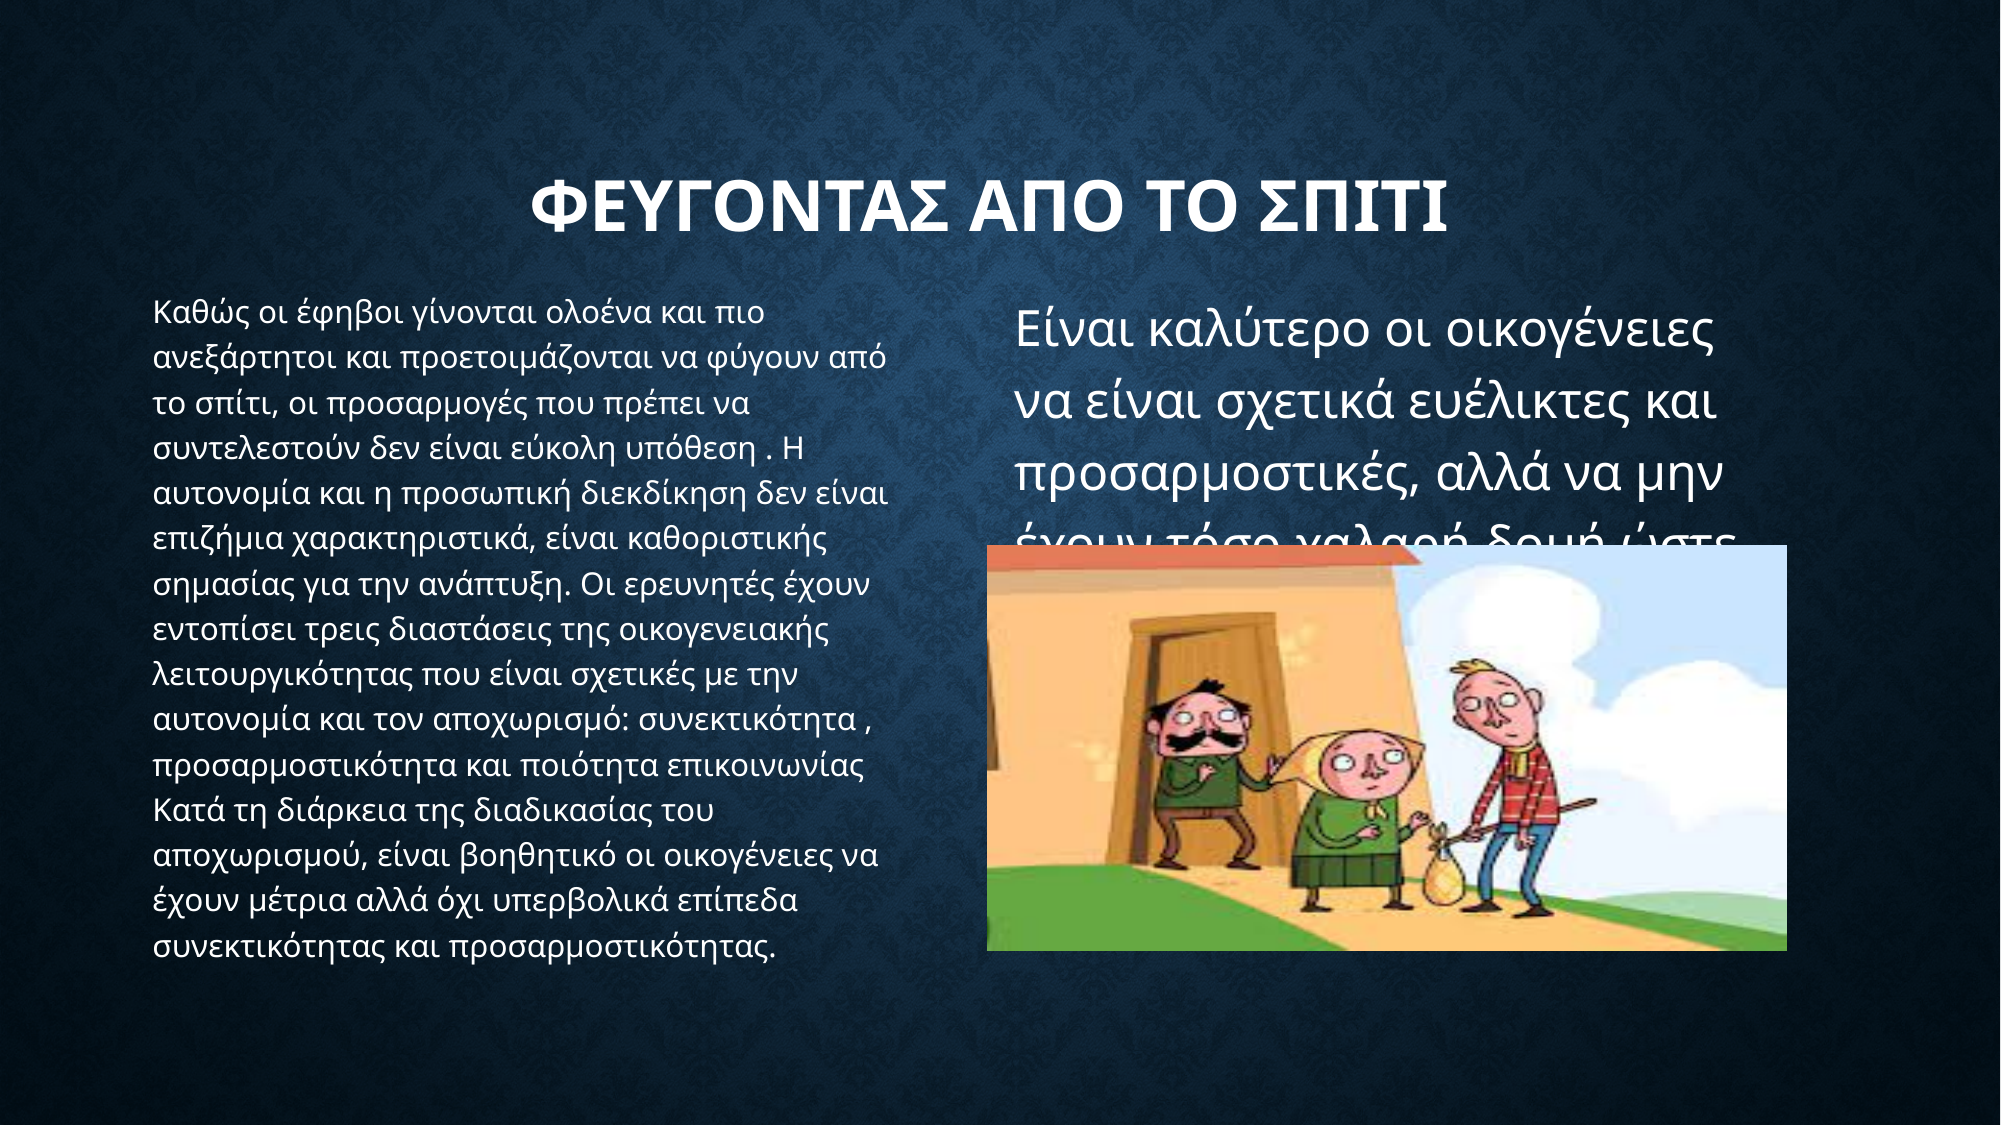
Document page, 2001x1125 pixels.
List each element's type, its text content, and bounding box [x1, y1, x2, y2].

picture [987, 545, 1787, 952]
title ΦΕΥΓΟΝΤΑΣ ΑΠΟ ΤΟ ΣΠΙΤΙ [149, 99, 1849, 318]
list Καθώς οι έφηβοι γίνονται ολοένα και πιο ανεξάρτητοι και προετοιμάζονται να φύγουν από το σπίτι, οι προσαρμογές που πρέπει να συντελεστούν δεν είναι εύκολη υπόθεση . Η αυτονομία και η προσωπική διεκδίκηση δεν είναι επιζήμια χαρακτηριστικά, είναι καθοριστικής σημασίας για την ανάπτυξη. Οι ερευνητές έχουν εντοπίσει τρεις διαστάσεις της οικογενειακής λειτουργικότητας που είναι σχετικές με την αυτονομία και τον αποχωρισμό: συνεκτικότητα , προσαρμοστικότητα και ποιότητα επικοινωνίας Κατά τη διάρκεια της διαδικασίας του αποχωρισμού, είναι βοηθητικό οι οικογένειες να έχουν μέτρια αλλά όχι υπερβολικά επίπεδα συνεκτικότητας και προσαρμοστικότητας. [137, 277, 937, 992]
list Είναι καλύτερο οι οικογένειες να είναι σχετικά ευέλικτες και προσαρμοστικές, αλλά να μην έχουν τόσο χαλαρή δομή ώστε να είναι χαώδεις. Επίσης, οι οικογένειες θα έπρεπε να είναι συνεκτικές αλλά όχι «ασφυκτικές». [999, 277, 1799, 992]
